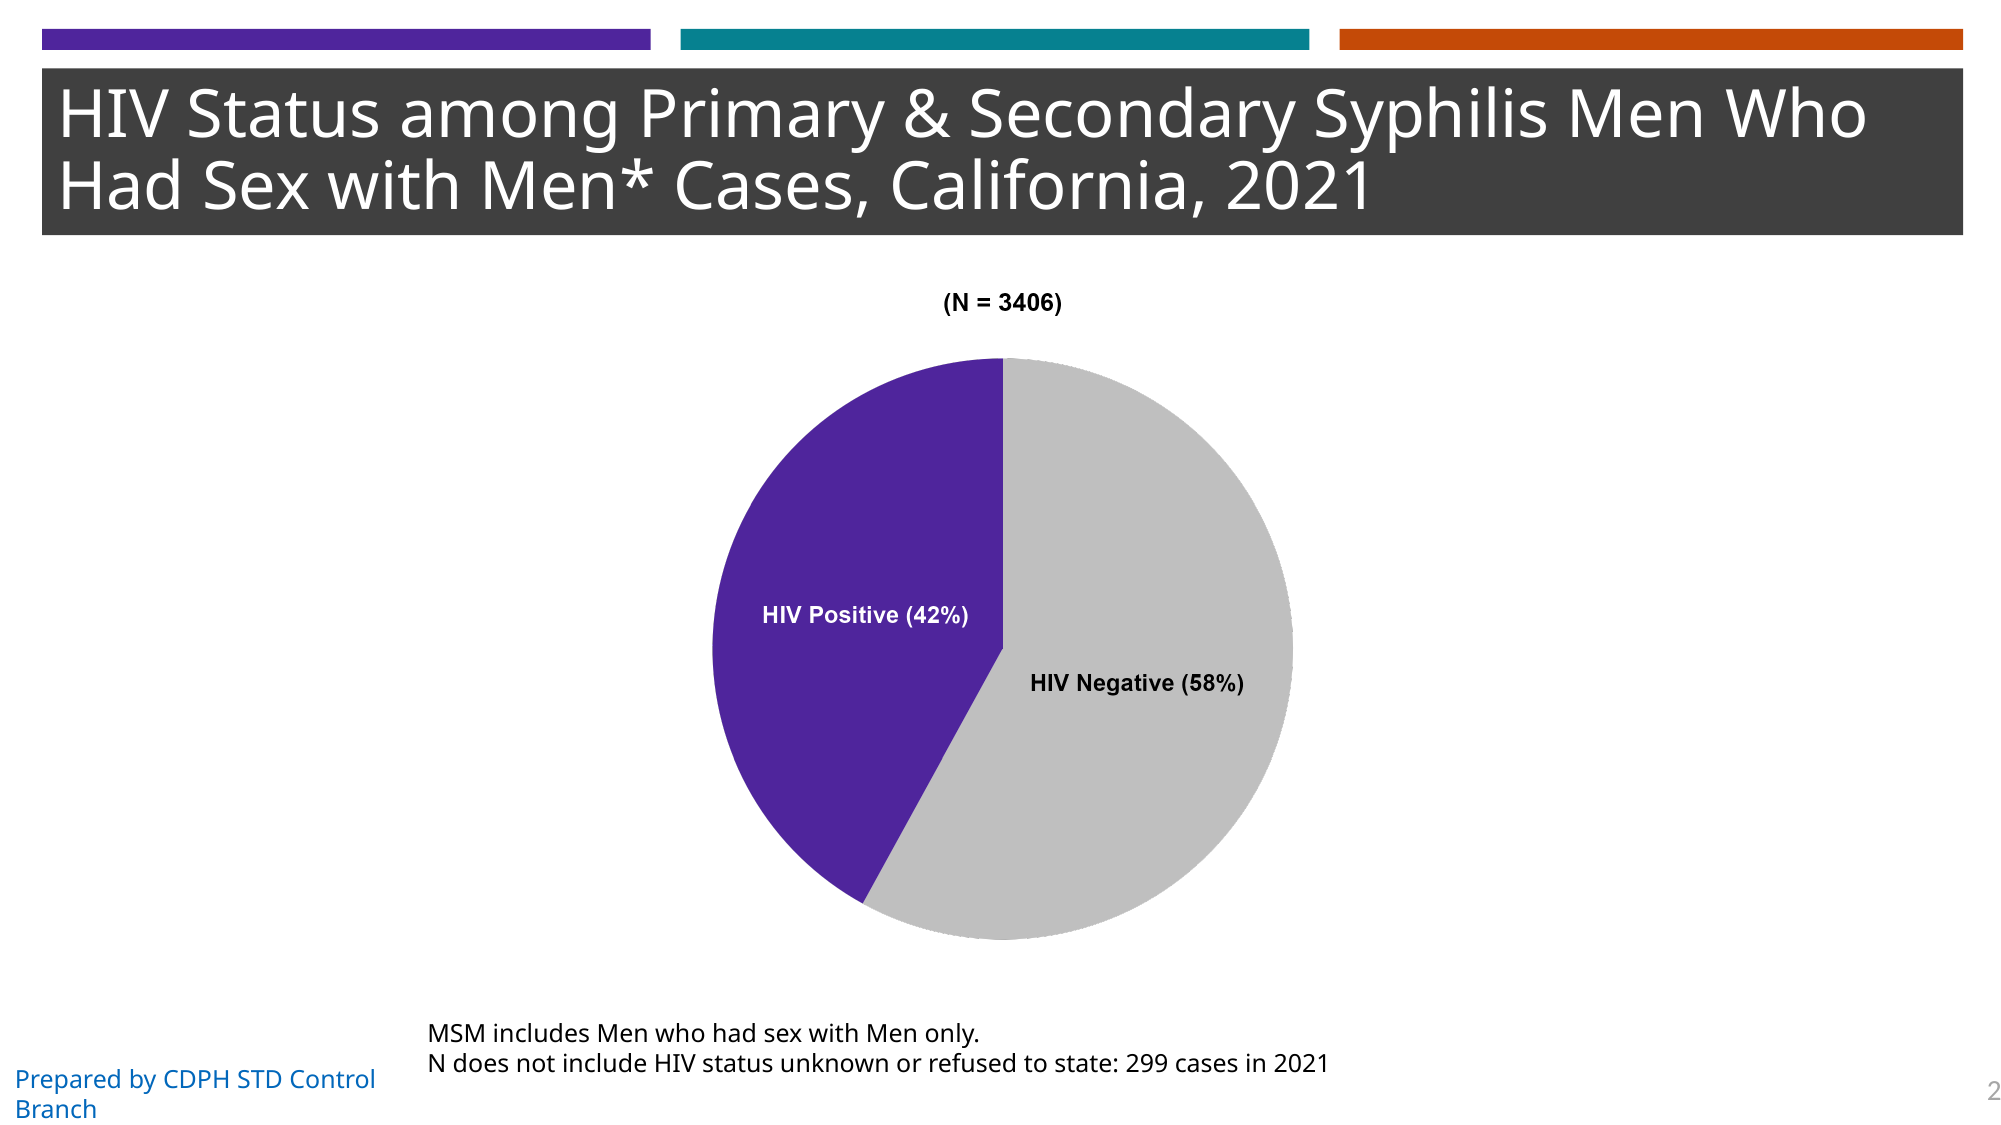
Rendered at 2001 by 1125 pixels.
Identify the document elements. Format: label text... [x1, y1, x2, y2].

title HIV Status among Primary & Secondary Syphilis Men Who Had Sex with Men* Cases, California, 2021 [42, 68, 1964, 236]
list MSM includes Men who had sex with Men only. N does not include HIV status unknown or refused to state: 299 cases in 2021 [412, 1013, 1947, 1124]
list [67, 251, 1936, 1012]
